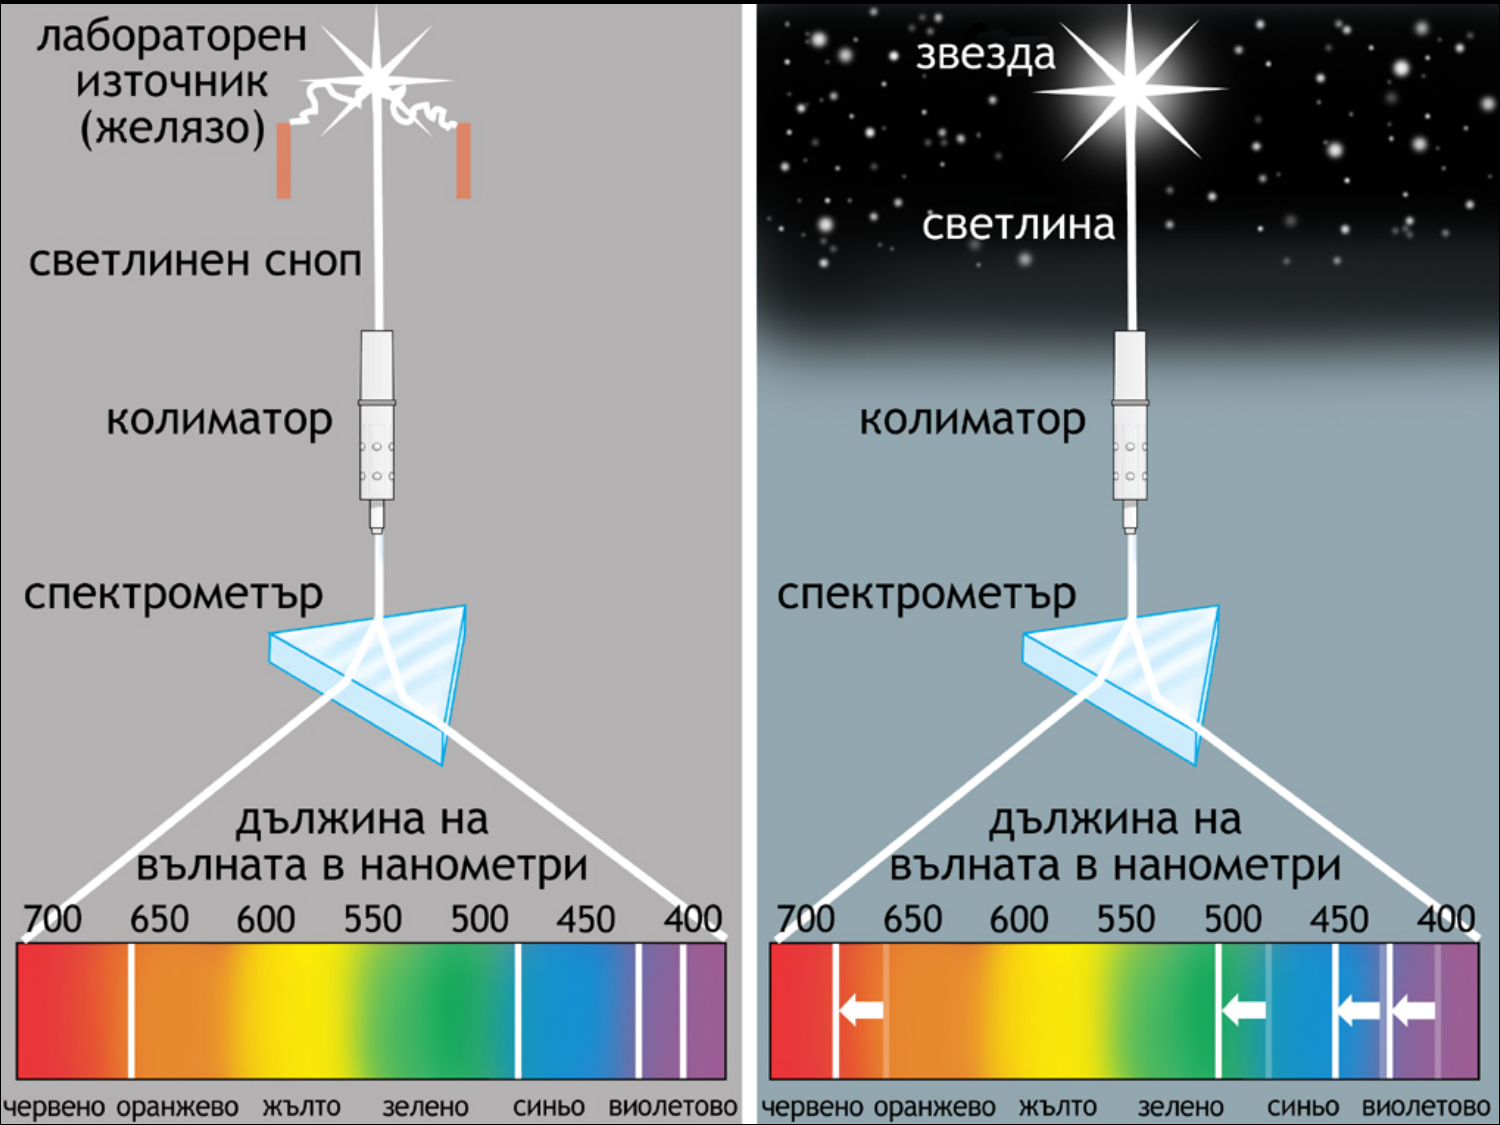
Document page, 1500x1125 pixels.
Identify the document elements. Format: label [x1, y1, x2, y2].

text_box [0, 2, 1500, 1125]
